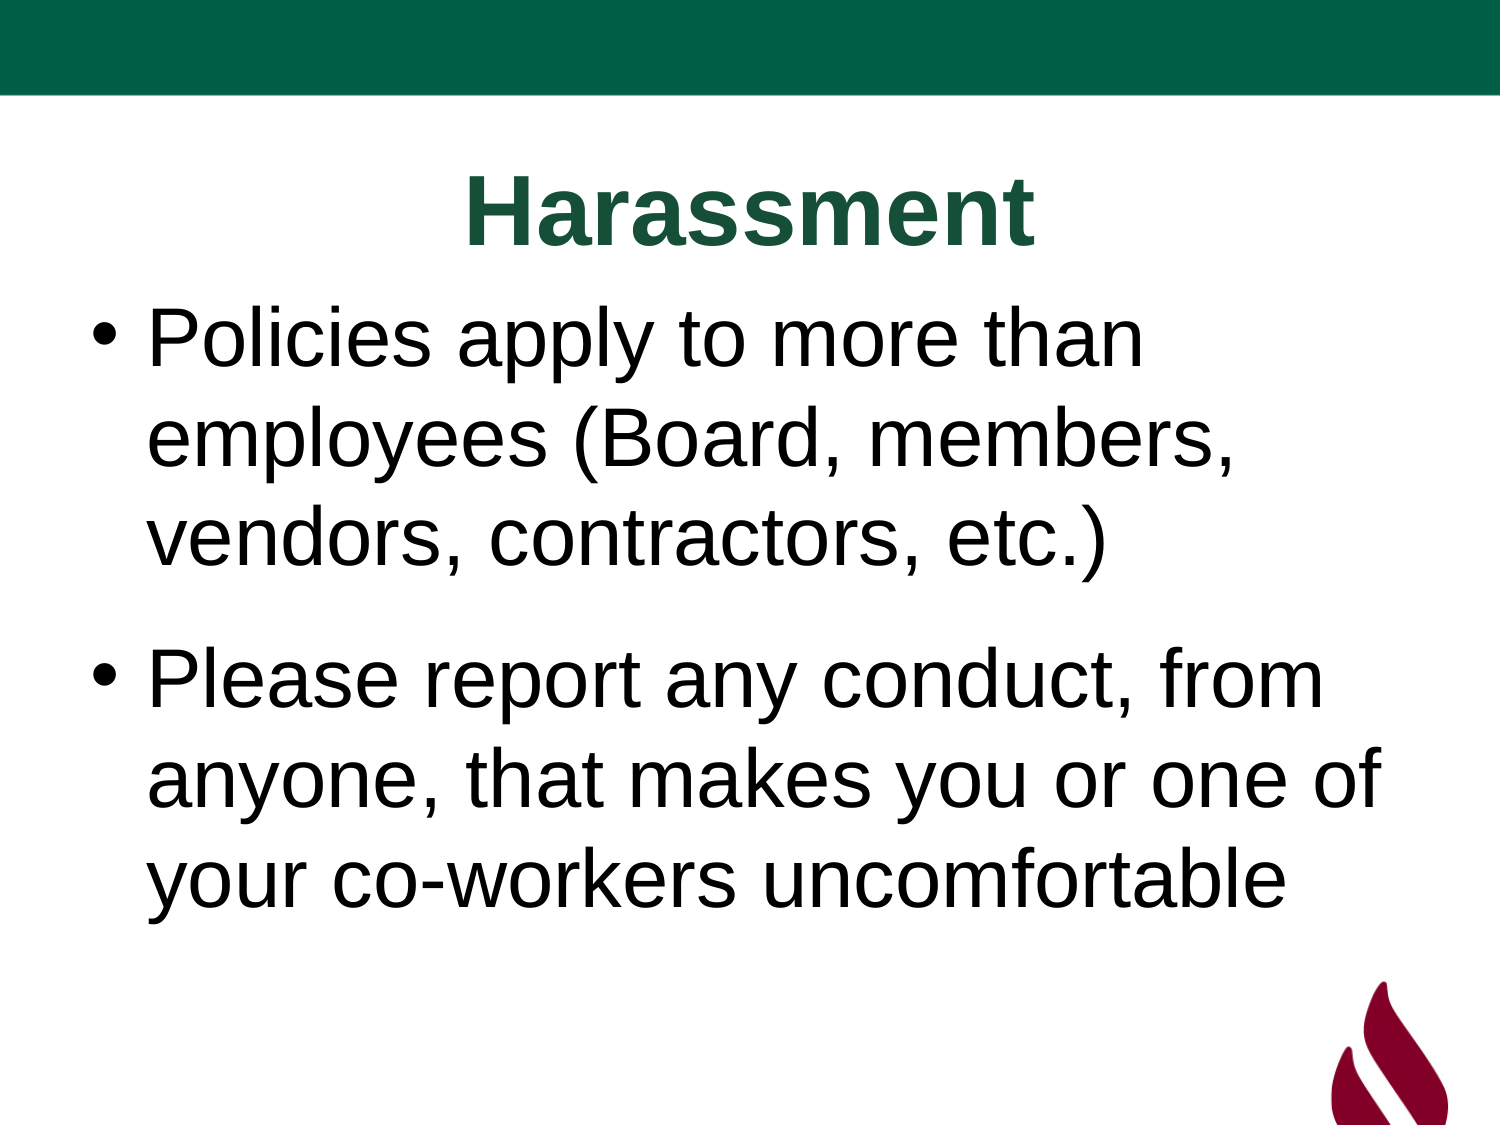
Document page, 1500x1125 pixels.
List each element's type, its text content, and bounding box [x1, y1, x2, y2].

picture [0, 0, 1500, 1125]
title Harassment [75, 137, 1425, 274]
list Policies apply to more than employees (Board, members, vendors, contractors, etc.) Please report any conduct, from anyone, that makes you or one of your co-workers uncomfortable [75, 275, 1425, 977]
